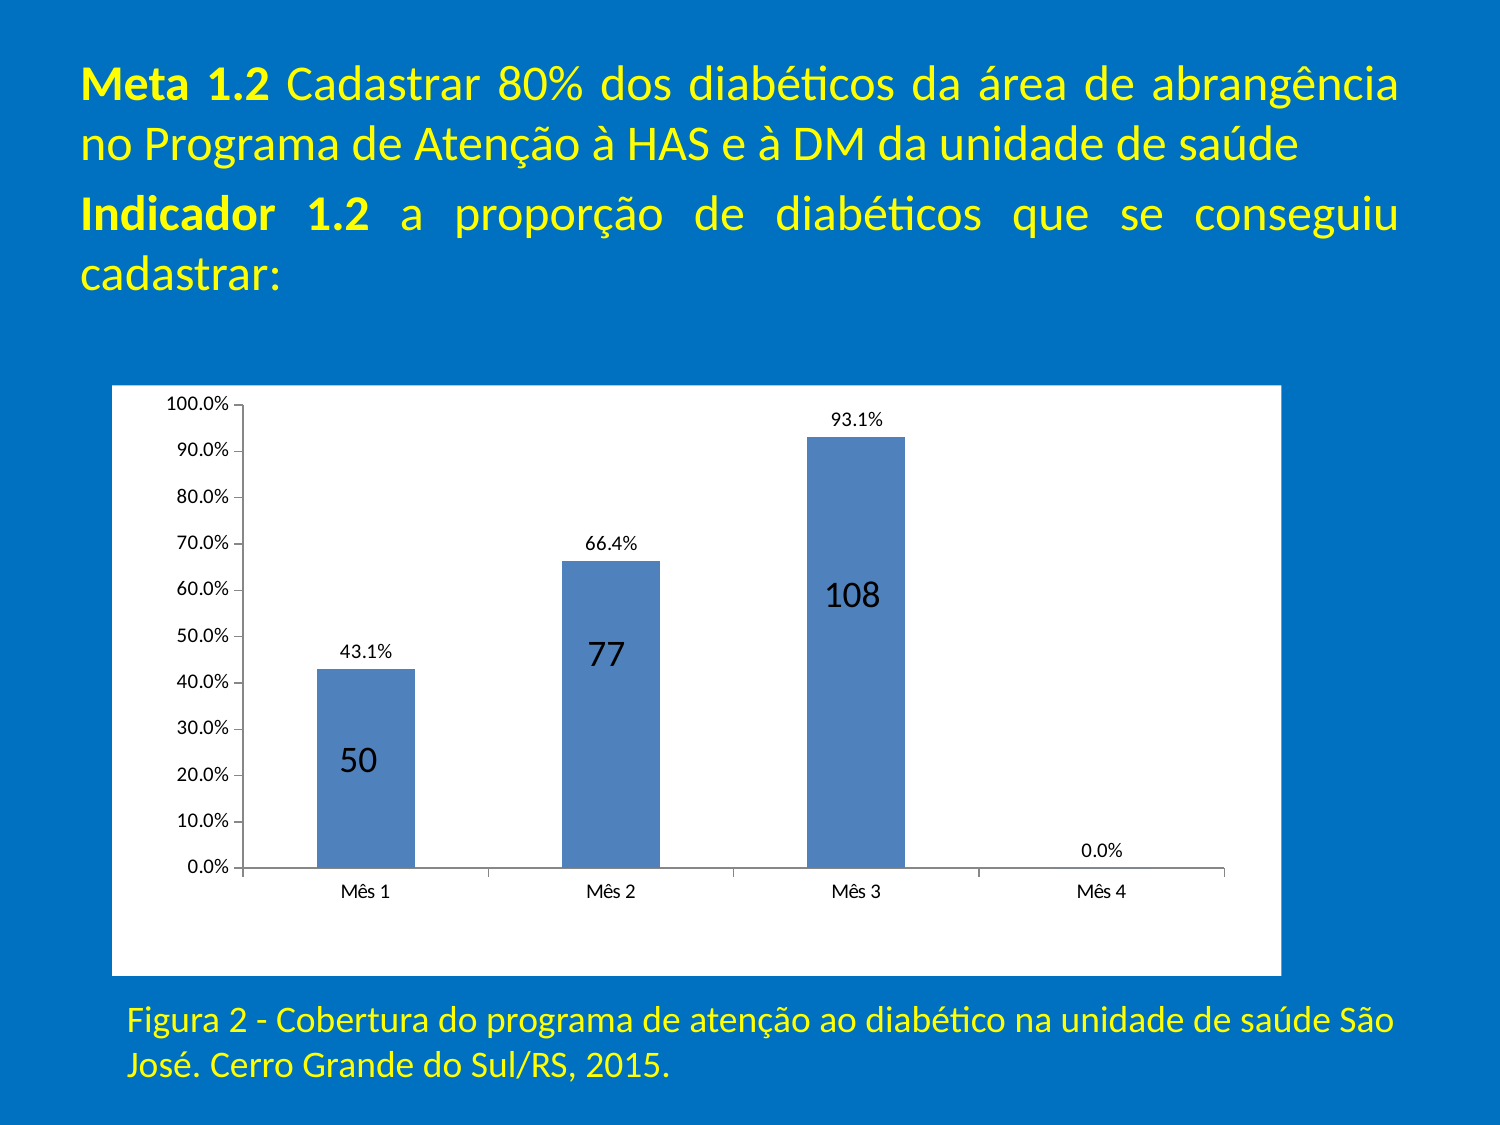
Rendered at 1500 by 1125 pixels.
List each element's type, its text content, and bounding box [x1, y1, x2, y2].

list Meta 1.2 Cadastrar 80% dos diabéticos da área de abrangência no Programa de Atenção à HAS e à DM da unidade de saúde Indicador 1.2 a proporção de diabéticos que se conseguiu cadastrar: [64, 42, 1415, 786]
chart [111, 385, 1282, 977]
text_box Figura 2 - Cobertura do programa de atenção ao diabético na unidade de saúde São José. Cerro Grande do Sul/RS, 2015. [112, 987, 1471, 1125]
